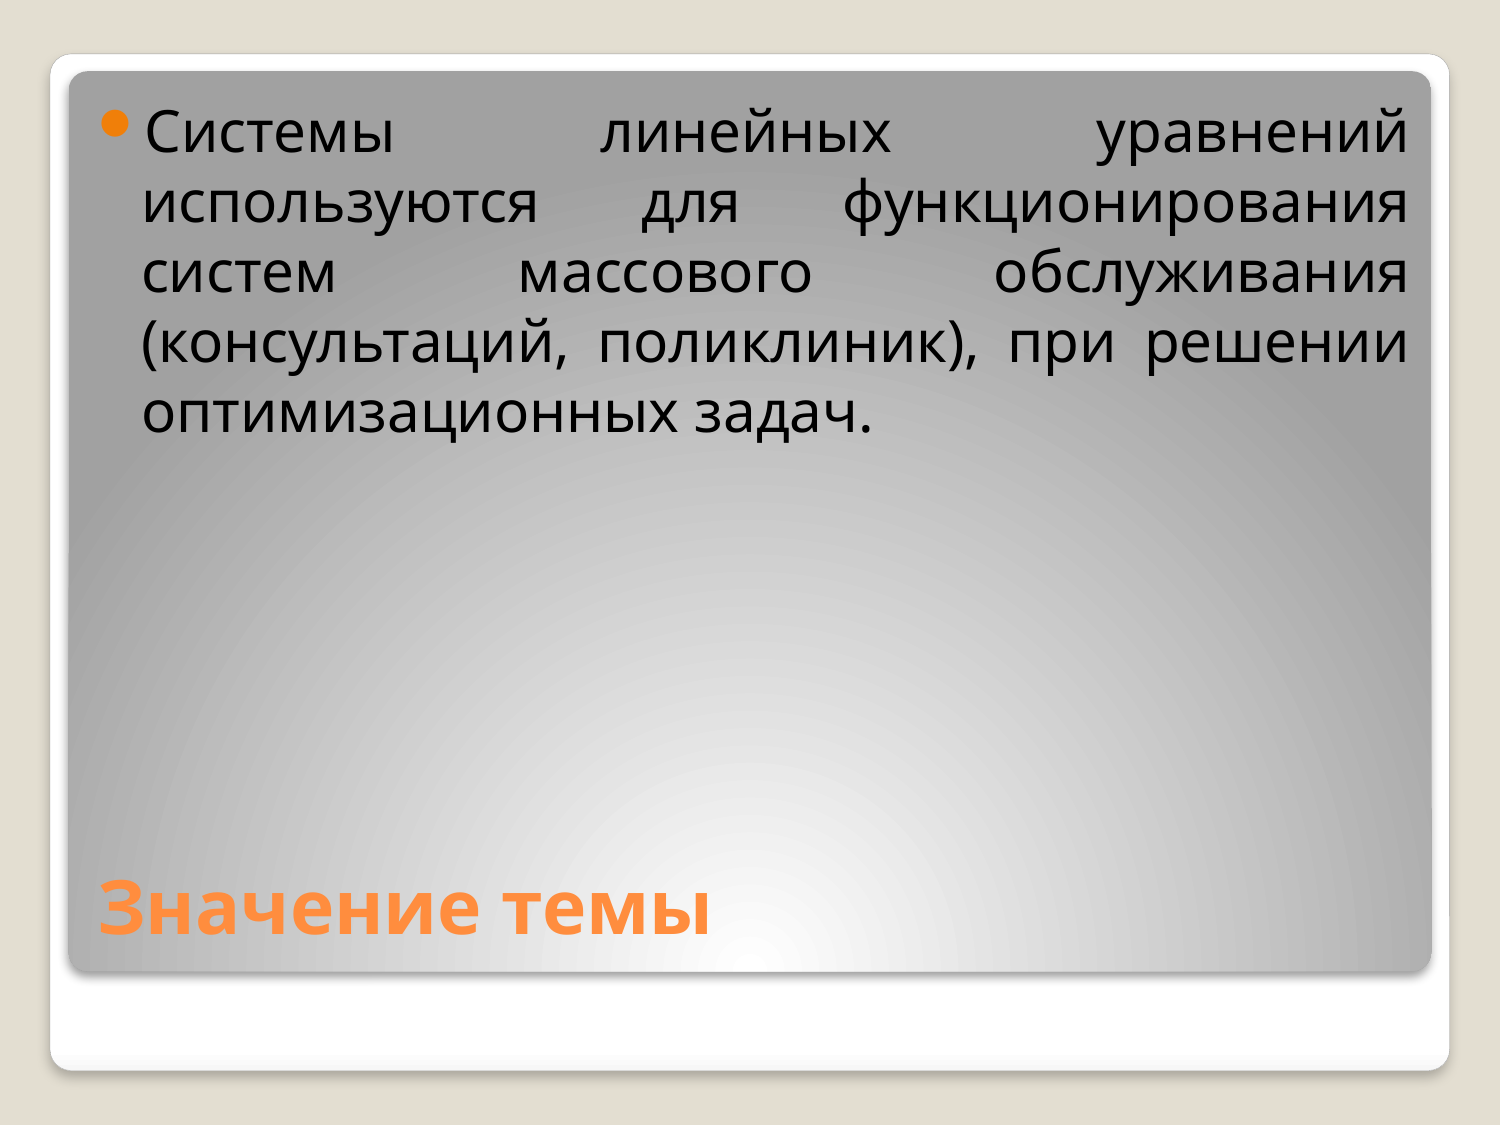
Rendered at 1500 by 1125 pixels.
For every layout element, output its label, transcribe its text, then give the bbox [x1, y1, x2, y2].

title Значение темы [82, 817, 1425, 991]
list Системы линейных уравнений используются для функционирования систем массового обслуживания (консультаций, поликлиник), при решении оптимизационных задач. [82, 86, 1426, 775]
